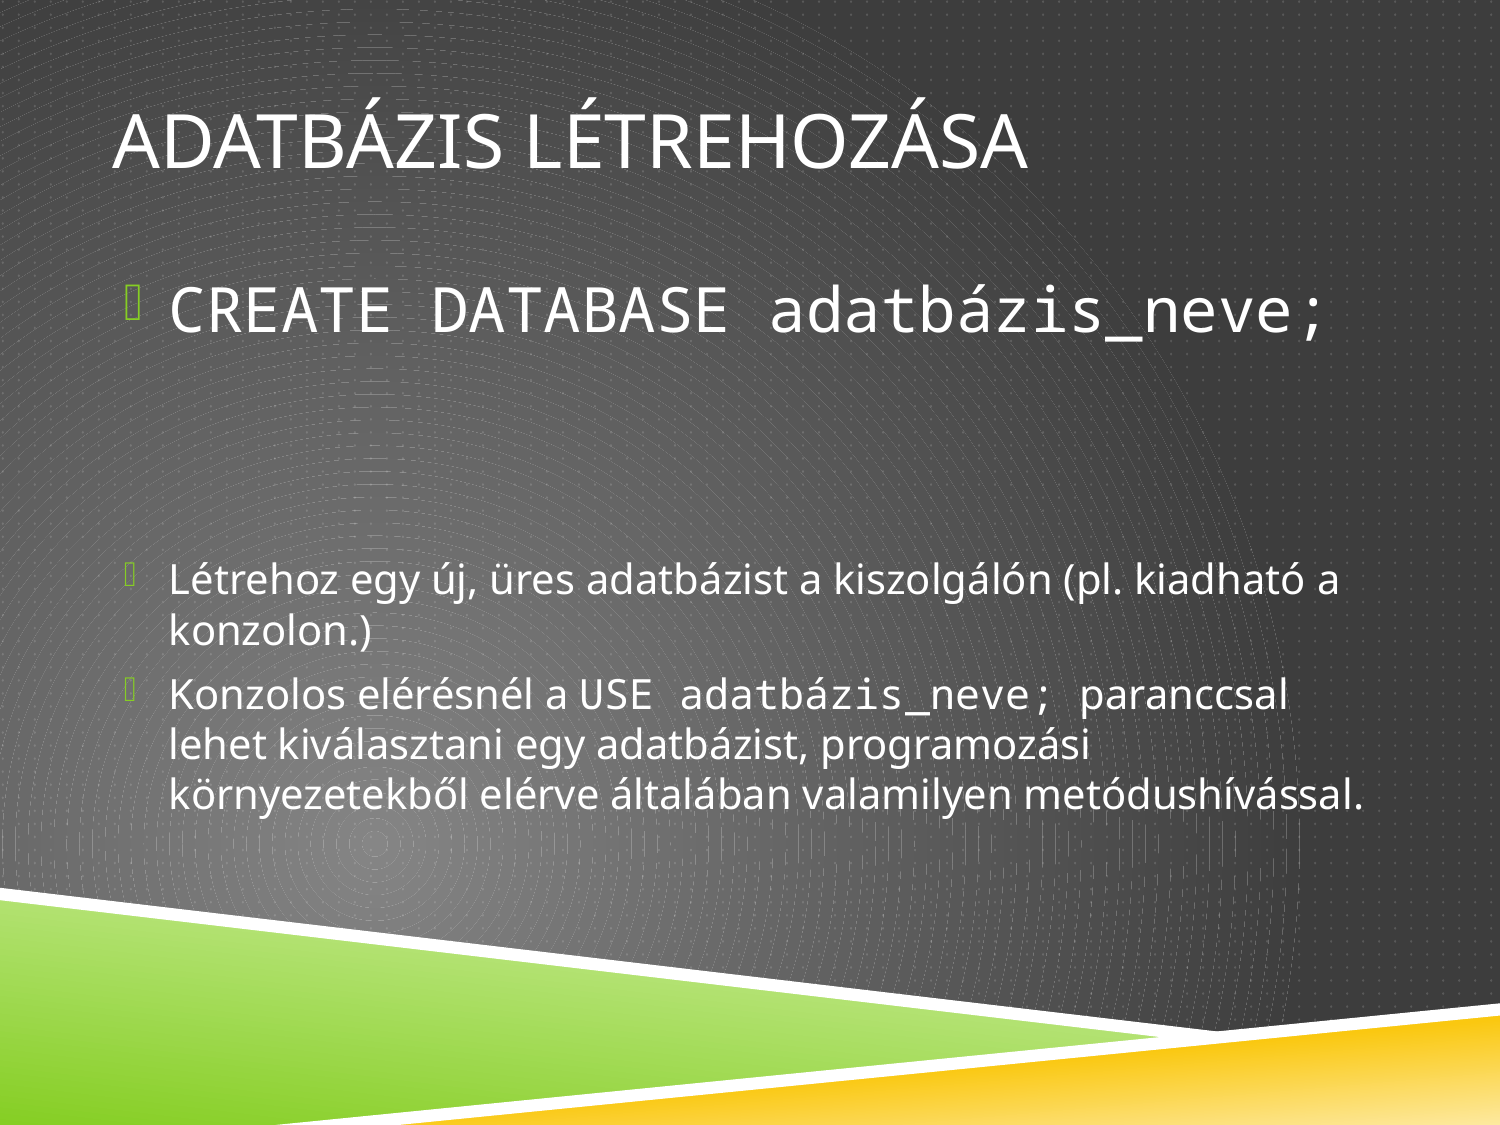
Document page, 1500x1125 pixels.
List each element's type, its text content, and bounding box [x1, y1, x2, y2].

title Adatbázis létrehozása [112, 45, 1388, 233]
list CREATE DATABASE adatbázis_neve; Létrehoz egy új, üres adatbázist a kiszolgálón (pl. kiadható a konzolon.) Konzolos elérésnél a USE adatbázis_neve; paranccsal lehet kiválasztani egy adatbázist, programozási környezetekből elérve általában valamilyen metódushívással. [112, 262, 1388, 875]
